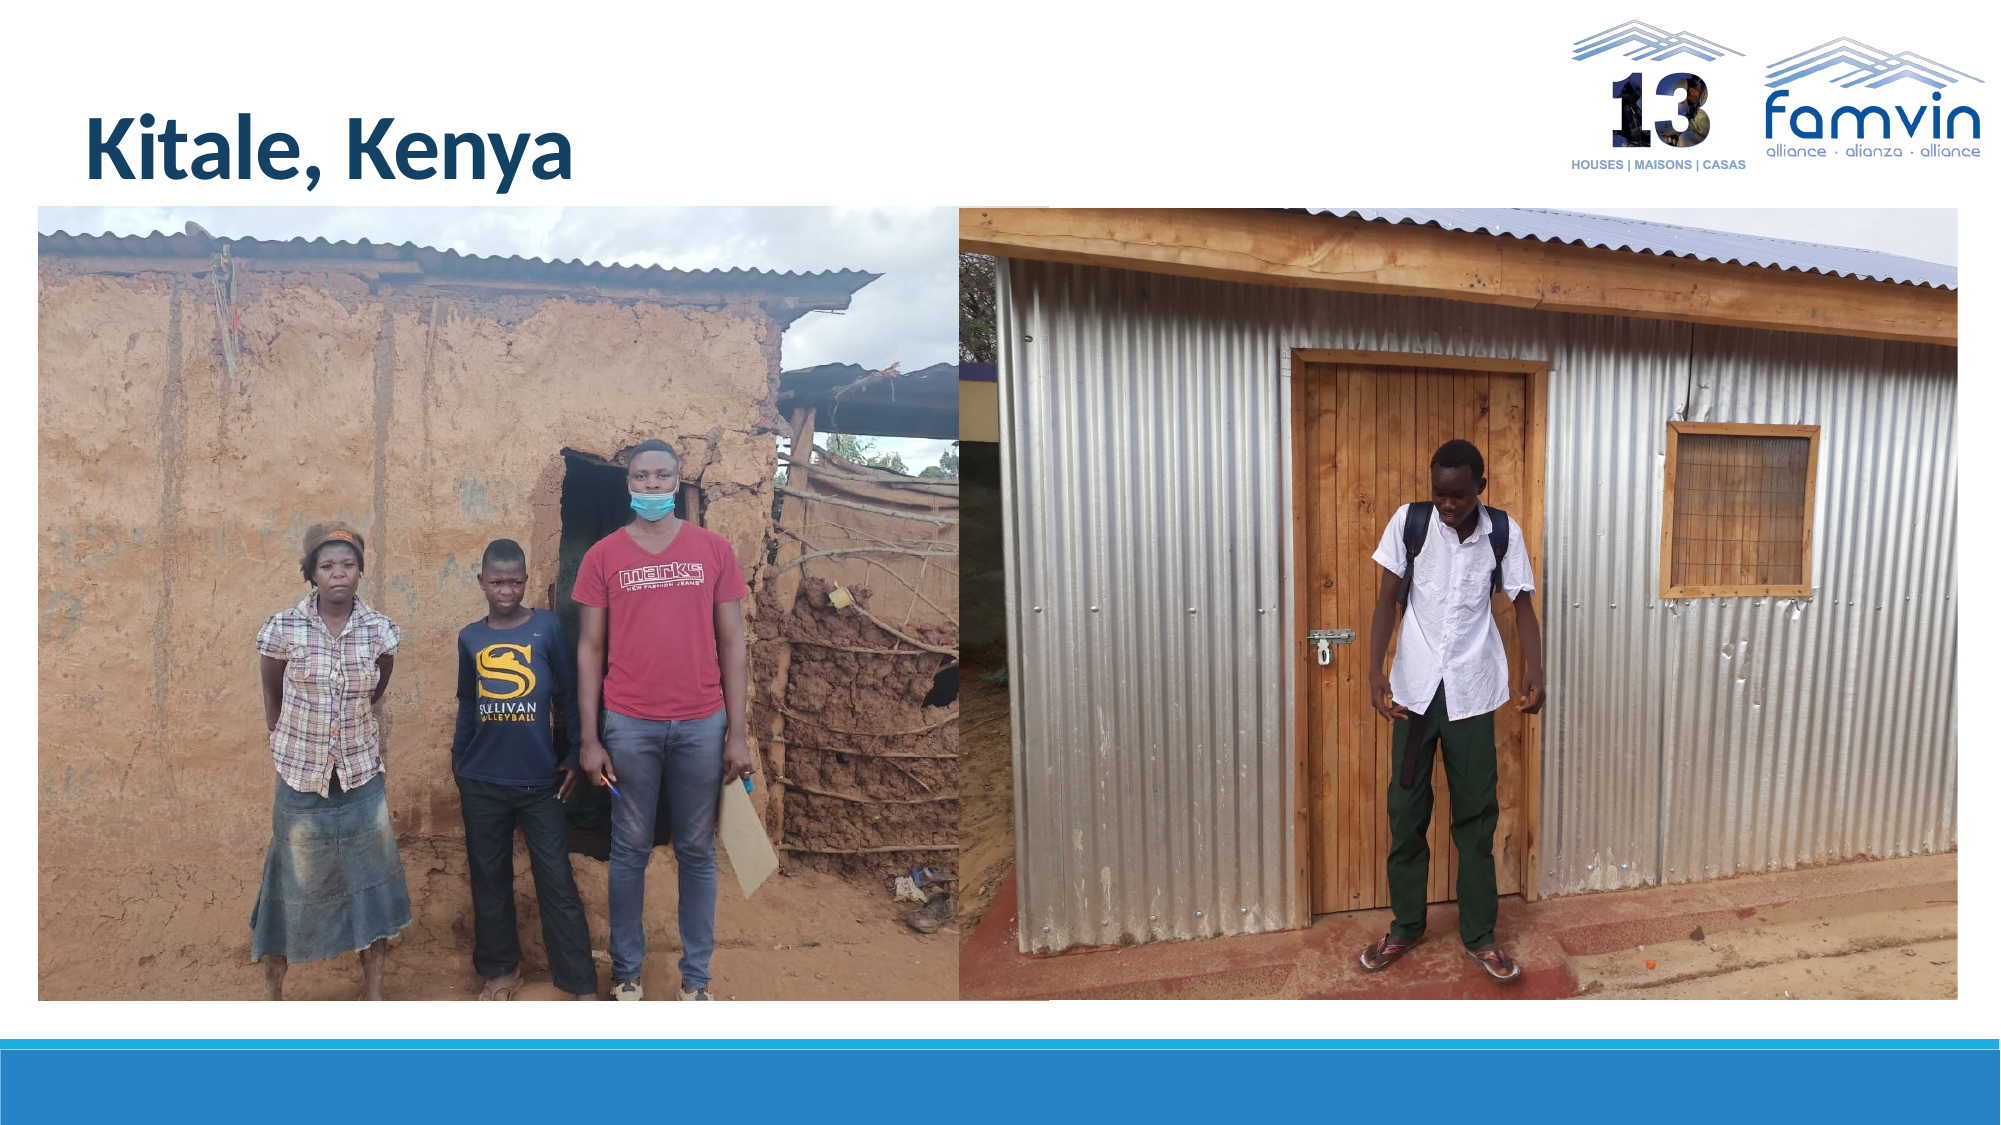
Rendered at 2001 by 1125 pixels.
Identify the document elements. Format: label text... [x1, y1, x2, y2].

picture [1562, 0, 1754, 191]
text_box Kitale, Kenya [70, 41, 1692, 204]
picture [37, 0, 1992, 1002]
